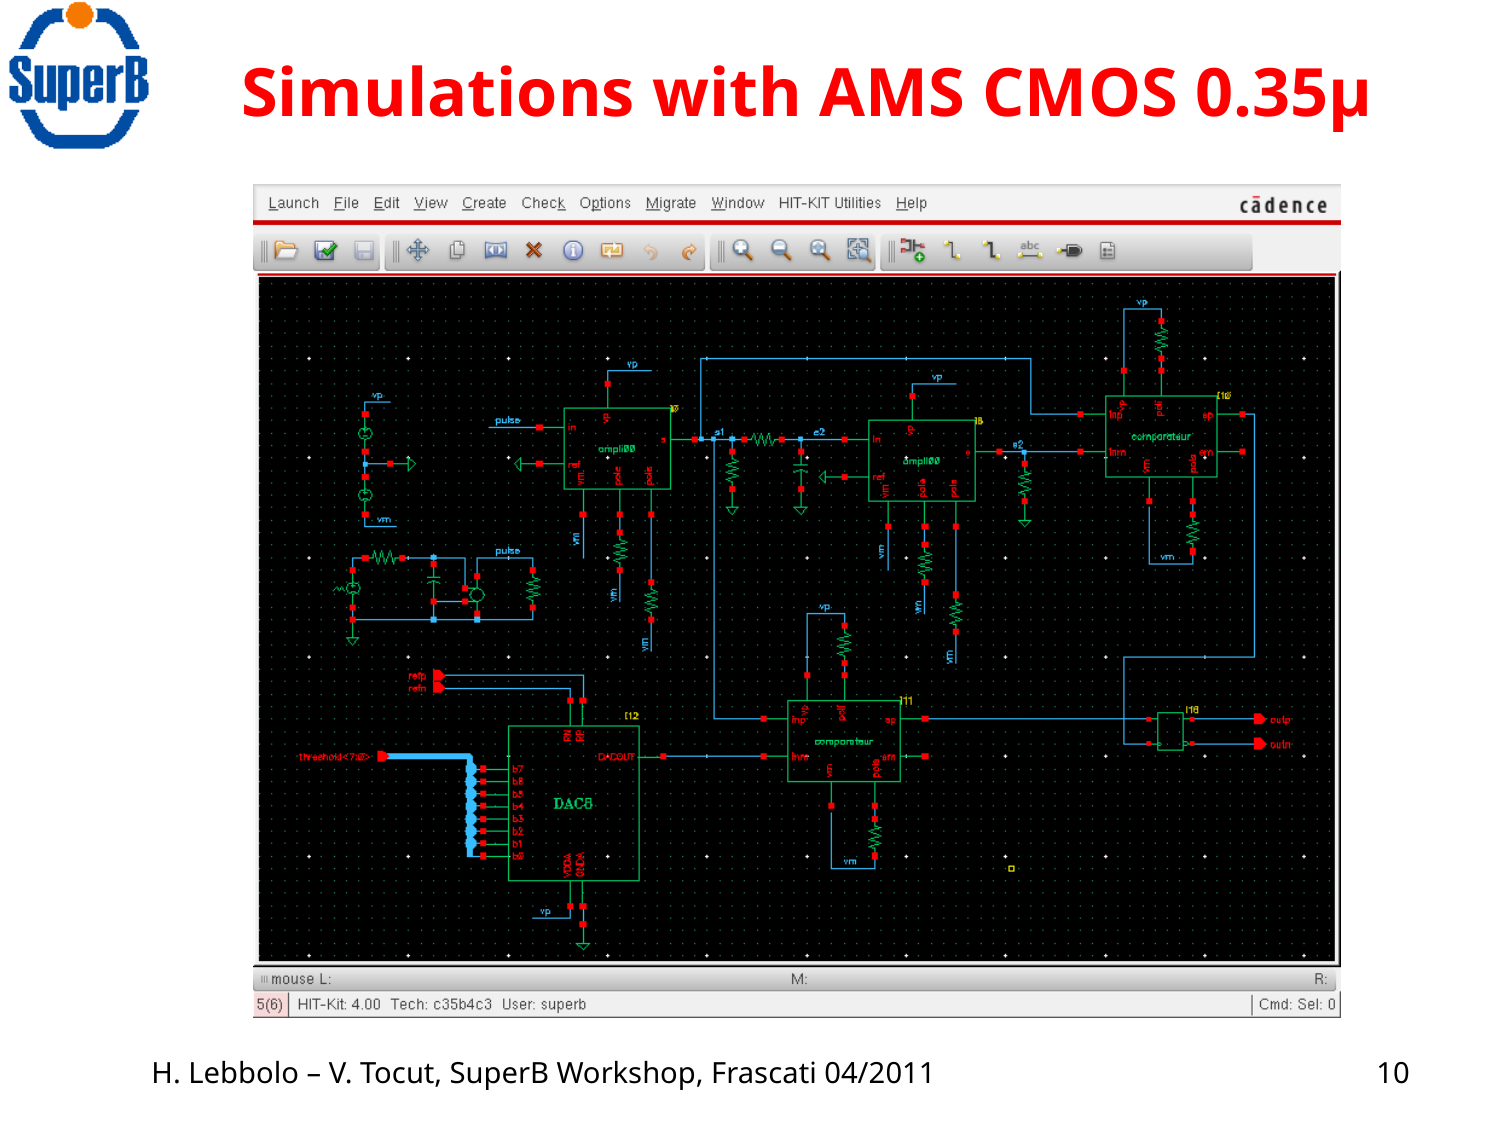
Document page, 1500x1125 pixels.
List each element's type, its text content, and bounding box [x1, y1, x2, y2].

title Simulations with AMS CMOS 0.35µ [132, 0, 1483, 184]
picture [253, 184, 1341, 1018]
footer H. Lebbolo – V. Tocut, SuperB Workshop, Frascati 04/2011 [100, 1046, 988, 1103]
picture [0, 0, 132, 154]
slide_number 10 [1074, 1046, 1426, 1103]
